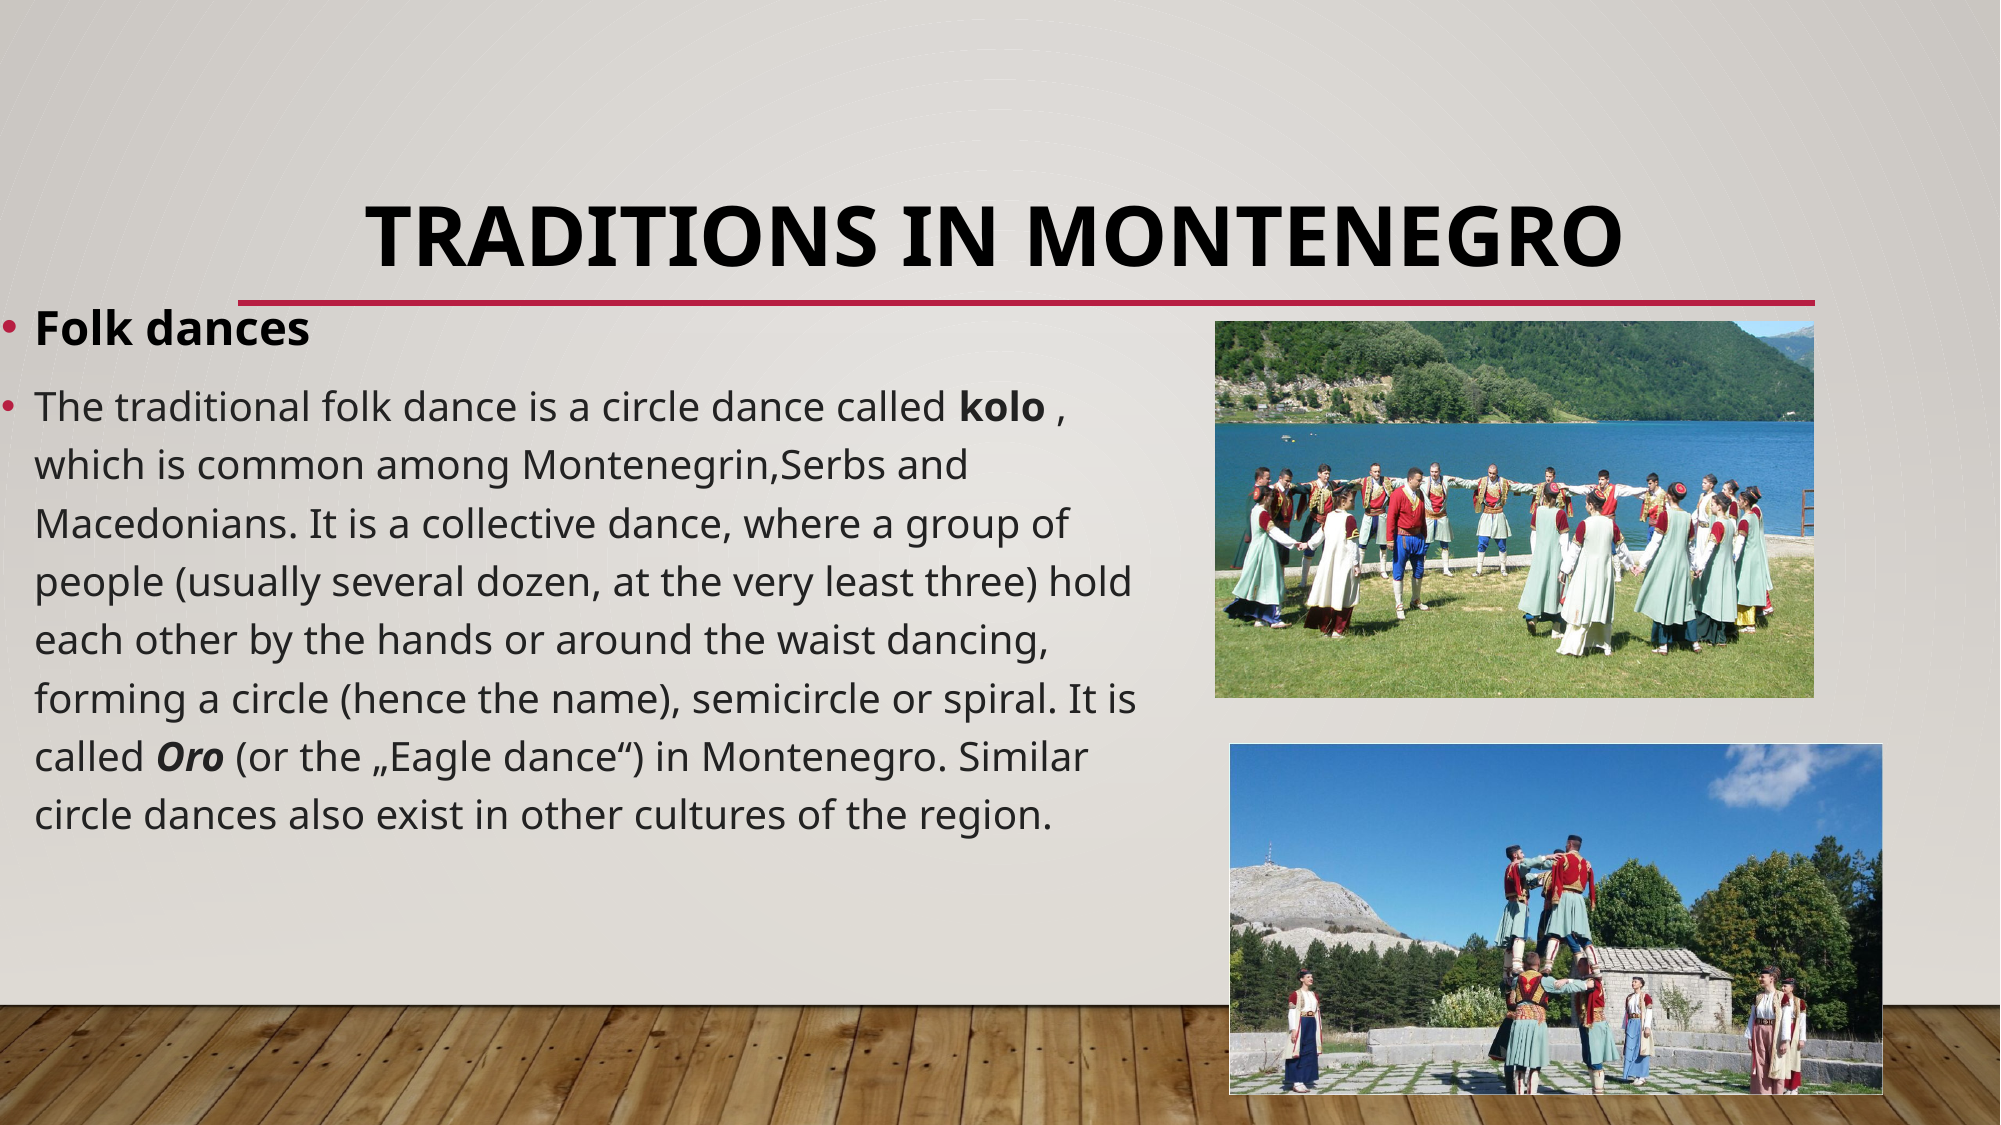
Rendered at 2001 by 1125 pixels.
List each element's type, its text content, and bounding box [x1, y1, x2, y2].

picture [0, 743, 2000, 1125]
title Traditions in Montenegro [349, 187, 1814, 305]
picture [1214, 321, 1814, 698]
list Folk dances The traditional folk dance is a circle dance called kolo , which is common among Montenegrin,Serbs and Macedonians. It is a collective dance, where a group of people (usually several dozen, at the very least three) hold each other by the hands or around the waist dancing, forming a circle (hence the name), semicircle or spiral. It is called Oro (or the „Eagle dance“) in Montenegro. Similar circle dances also exist in other cultures of the region. [0, 279, 1192, 846]
